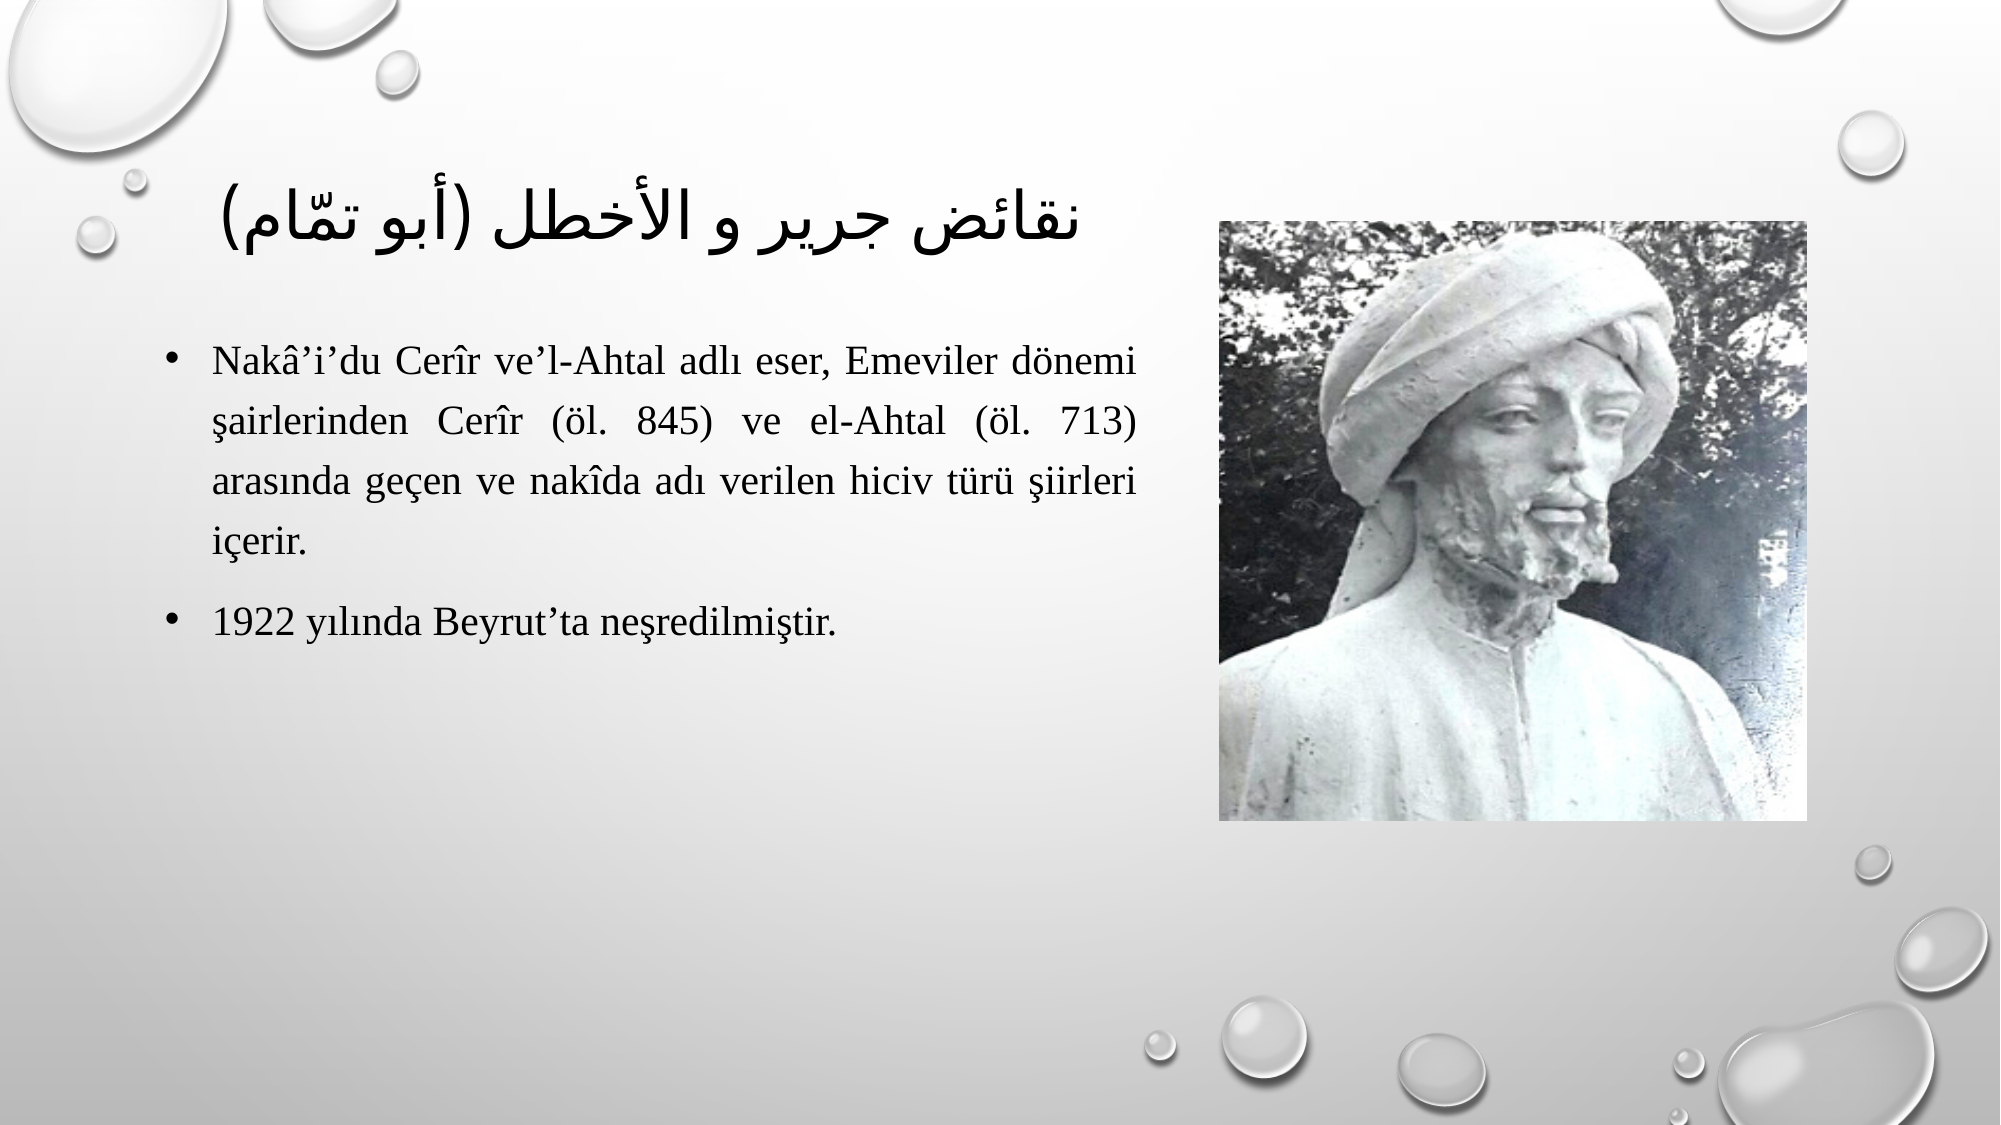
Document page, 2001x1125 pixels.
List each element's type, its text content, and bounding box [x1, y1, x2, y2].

title نقائض جرير و الأخطل (أبو تمّام) [149, 99, 1153, 262]
list Nakâ’i’du Cerîr ve’l-Ahtal adlı eser, Emeviler dönemi şairlerinden Cerîr (öl. 845) ve el-Ahtal (öl. 713) arasında geçen ve nakîda adı verilen hiciv türü şiirleri içerir. 1922 yılında Beyrut’ta neşredilmiştir. [149, 314, 1153, 950]
picture [0, 0, 2000, 1125]
